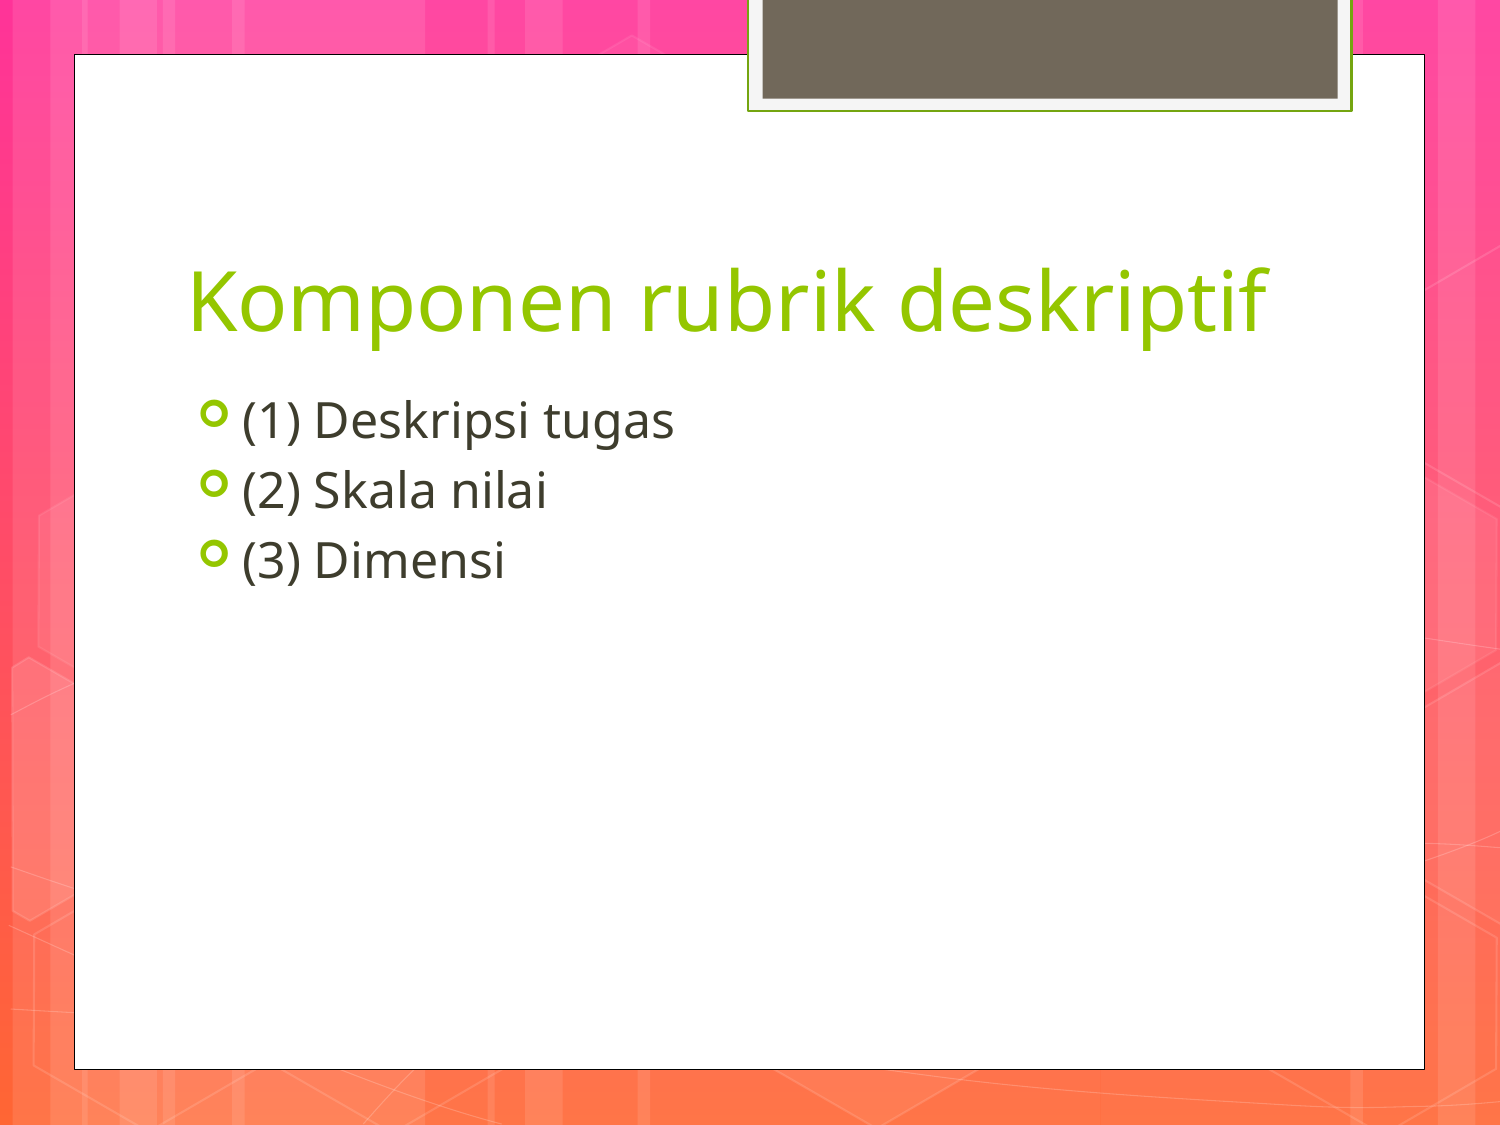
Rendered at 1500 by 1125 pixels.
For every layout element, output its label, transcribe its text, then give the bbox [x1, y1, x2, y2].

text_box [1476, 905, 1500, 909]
list (1) Deskripsi tugas (2) Skala nilai (3) Dimensi [171, 381, 1283, 957]
title Komponen rubrik deskriptif [171, 168, 1324, 357]
